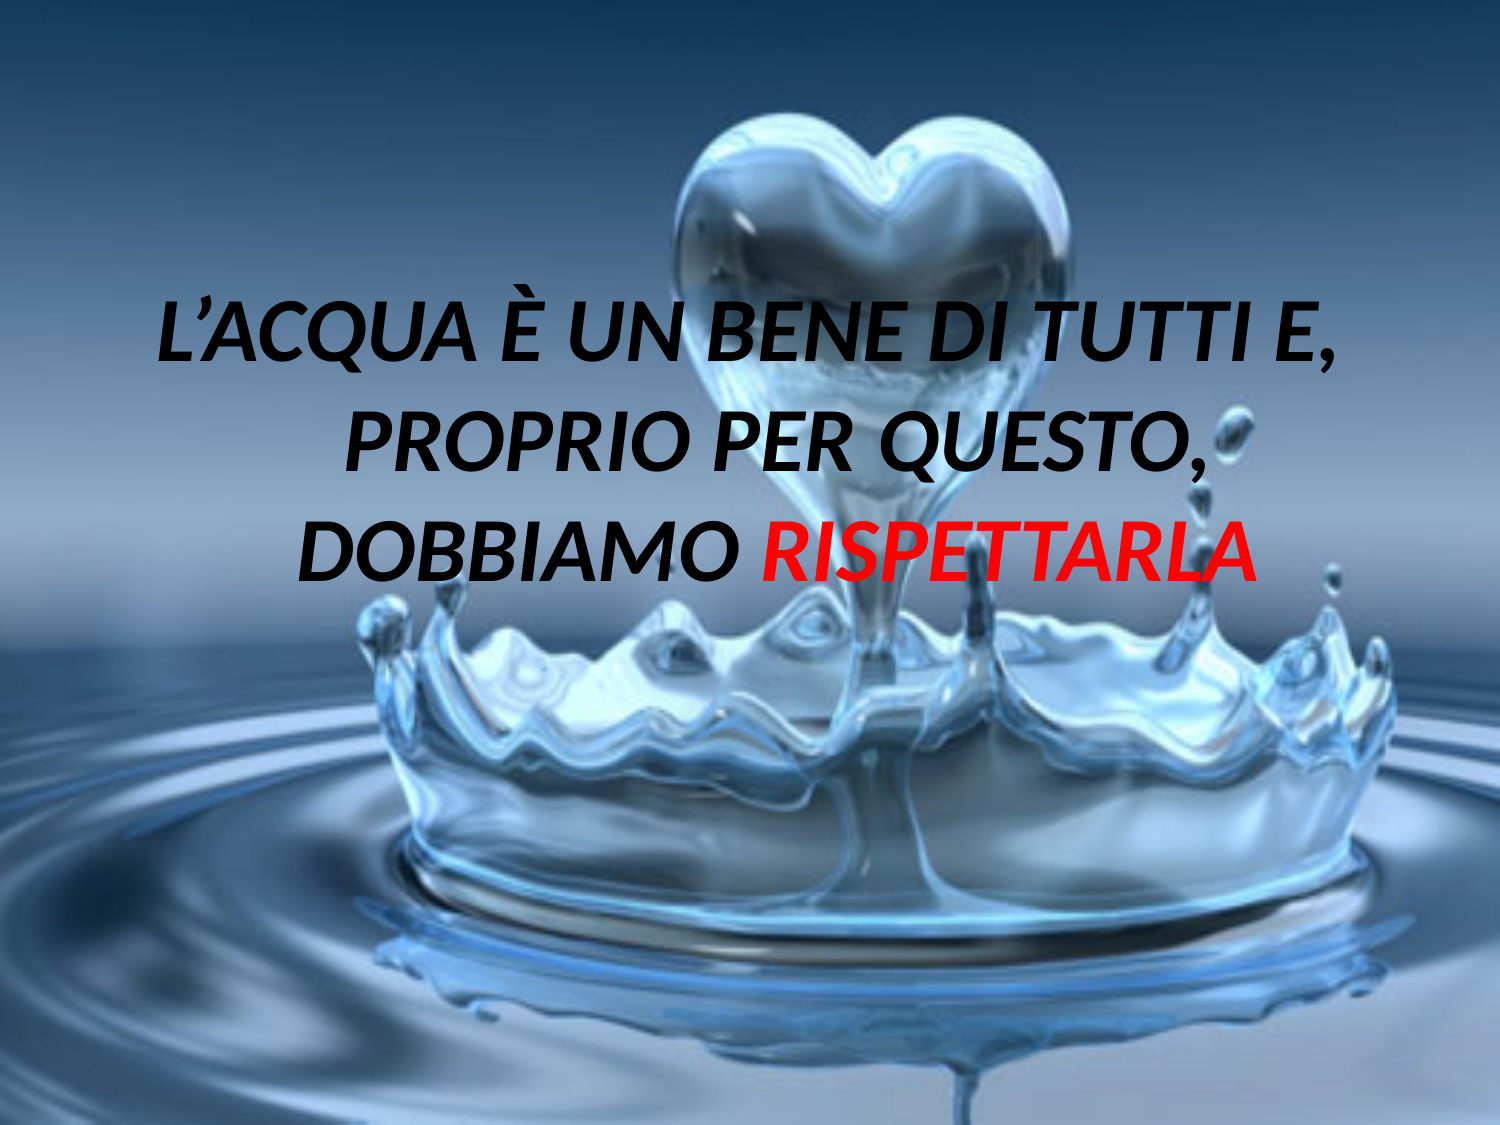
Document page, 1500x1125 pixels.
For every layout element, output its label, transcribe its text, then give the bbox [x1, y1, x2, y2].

list L’ACQUA È UN BENE DI TUTTI E, PROPRIO PER QUESTO, DOBBIAMO RISPETTARLA [75, 262, 1425, 1005]
picture [0, 0, 1500, 1125]
